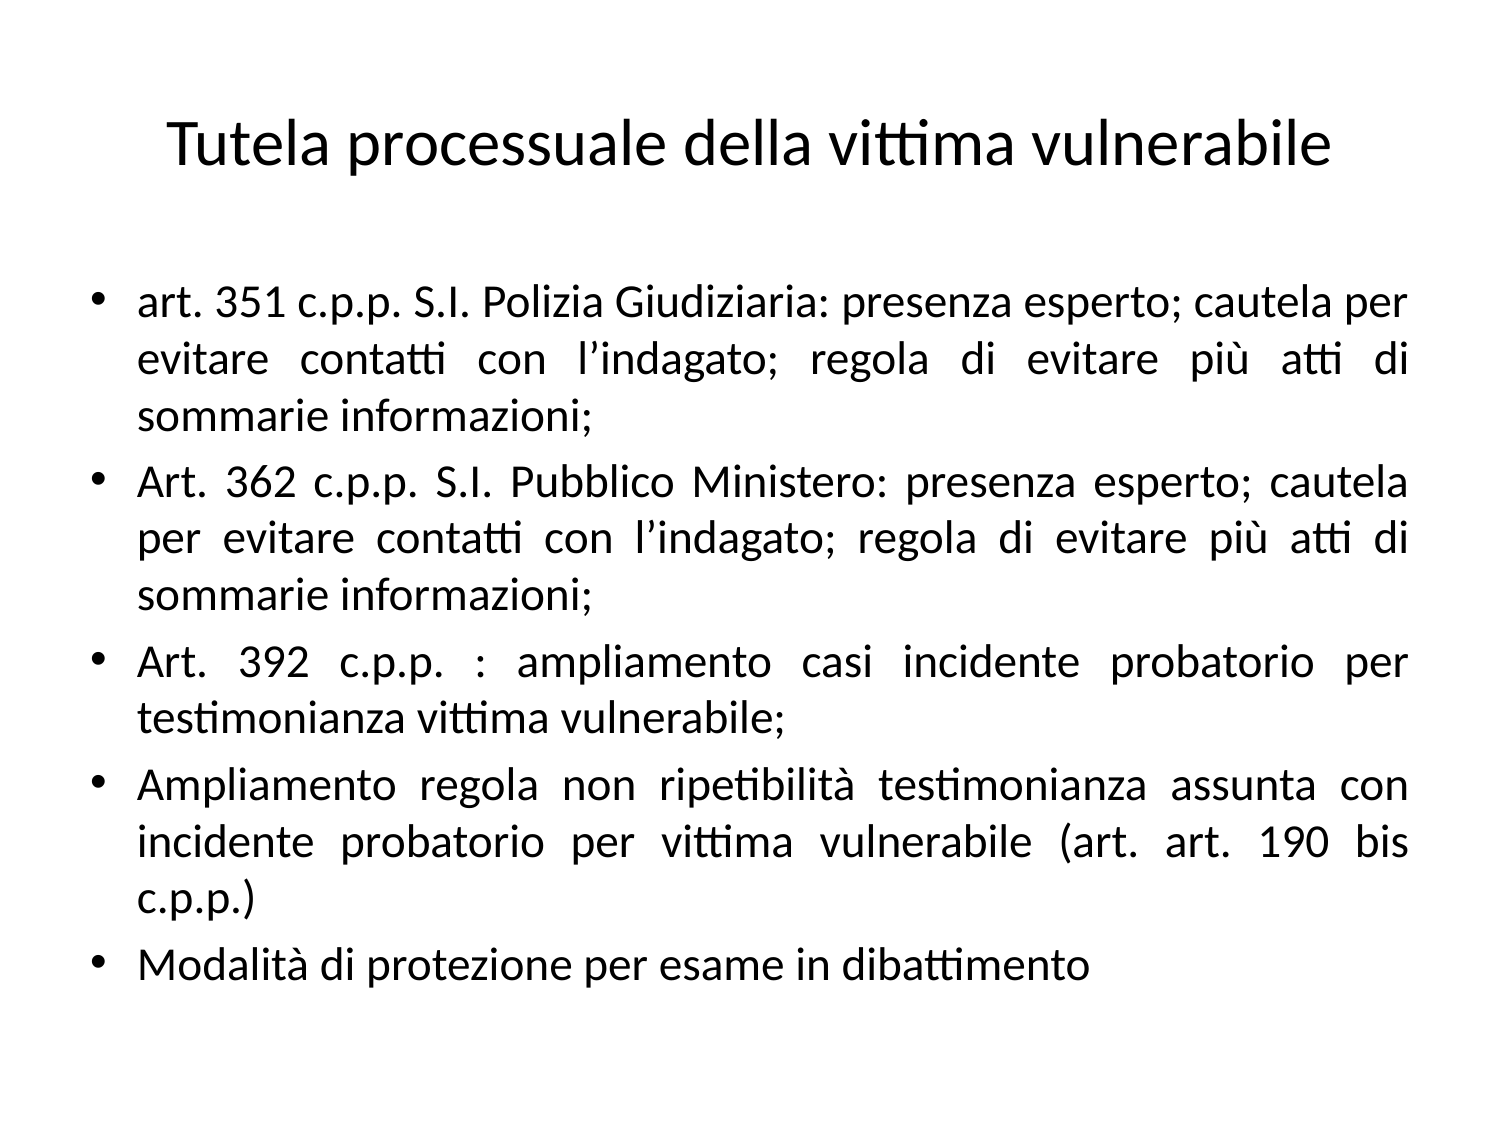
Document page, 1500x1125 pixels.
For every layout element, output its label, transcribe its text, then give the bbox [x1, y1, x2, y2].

list art. 351 c.p.p. S.I. Polizia Giudiziaria: presenza esperto; cautela per evitare contatti con l’indagato; regola di evitare più atti di sommarie informazioni; Art. 362 c.p.p. S.I. Pubblico Ministero: presenza esperto; cautela per evitare contatti con l’indagato; regola di evitare più atti di sommarie informazioni; Art. 392 c.p.p. : ampliamento casi incidente probatorio per testimonianza vittima vulnerabile; Ampliamento regola non ripetibilità testimonianza assunta con incidente probatorio per vittima vulnerabile (art. art. 190 bis c.p.p.) Modalità di protezione per esame in dibattimento [75, 262, 1425, 1005]
title Tutela processuale della vittima vulnerabile [75, 45, 1425, 233]
